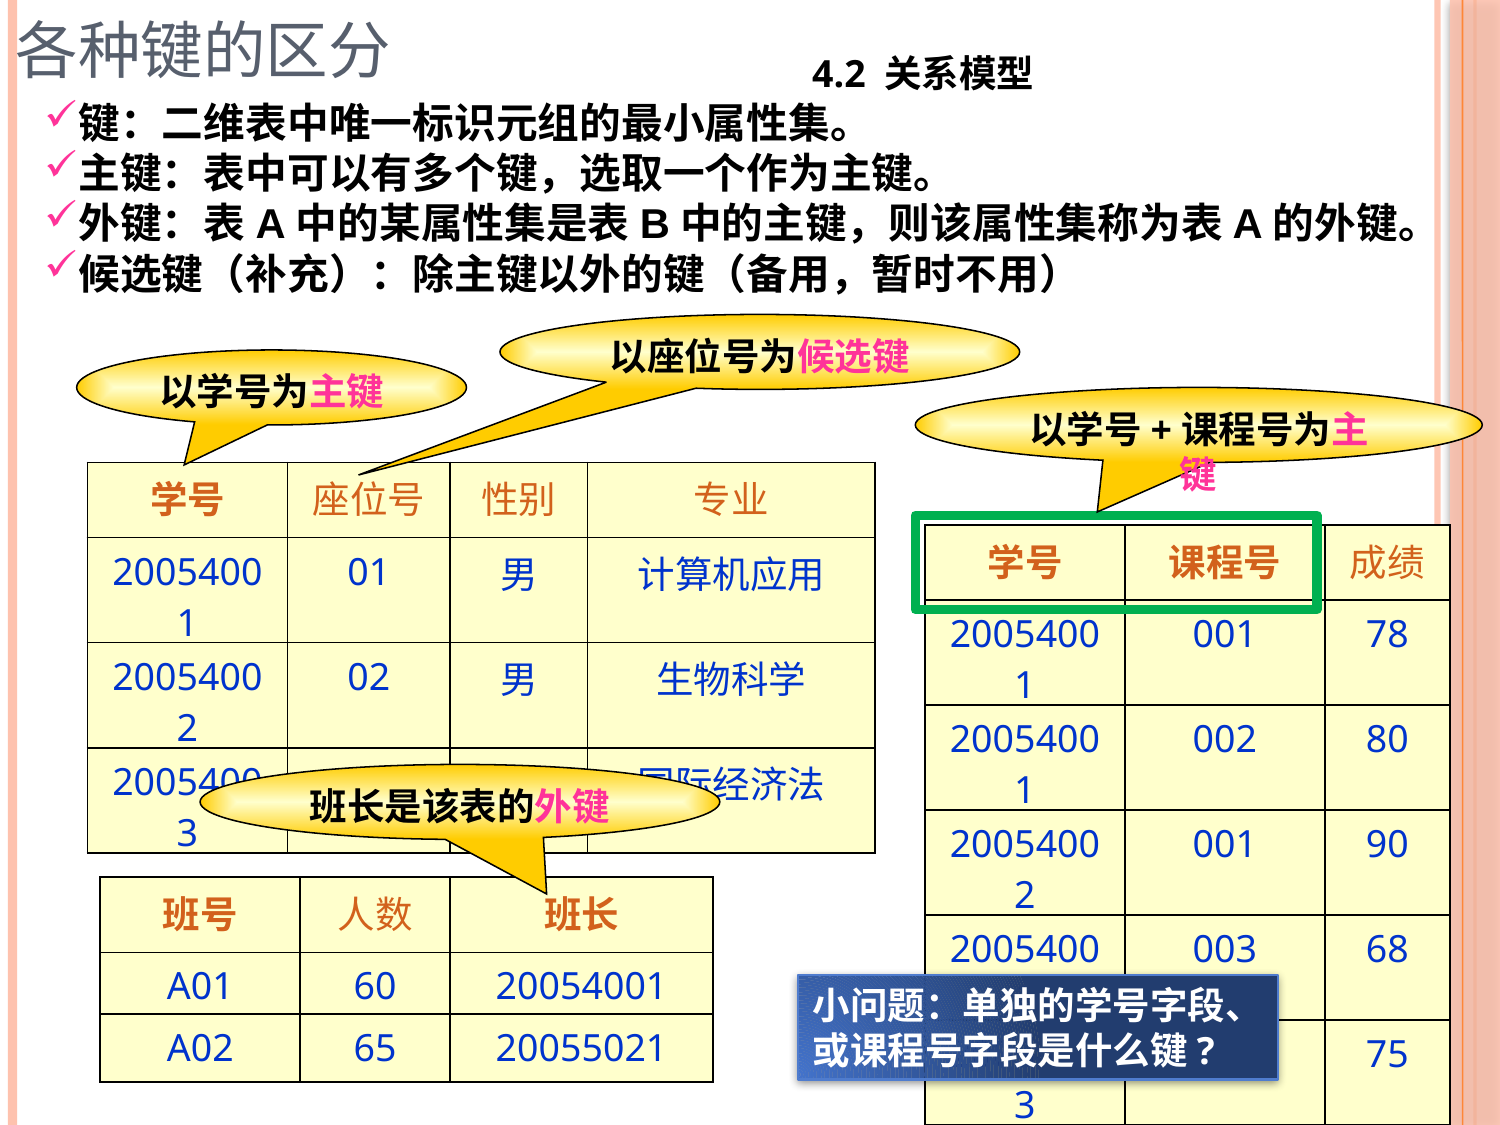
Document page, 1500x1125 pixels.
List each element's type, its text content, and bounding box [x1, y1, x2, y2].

text_box 4.2 关系模型 [797, 42, 1424, 89]
table_header 20054001 [88, 538, 287, 642]
table_header 性别 [451, 463, 587, 537]
table_cell A01 [101, 953, 299, 1013]
table_cell 78 [1326, 601, 1449, 704]
table_cell 002 [1126, 706, 1324, 809]
text_box 以学号为主键 [76, 349, 467, 465]
table_cell 75 [1326, 1021, 1449, 1124]
text_box 小问题：单独的学号字段、 或课程号字段是什么键? [797, 974, 1279, 1081]
table_header 座位号 [288, 463, 449, 537]
text_box 班长是该表的外键 [200, 764, 720, 894]
table_header 专业 [588, 463, 874, 537]
table_header 人数 [301, 878, 449, 952]
table_cell 20054001 [926, 706, 1124, 809]
table_cell 20054003 [88, 749, 287, 852]
table_cell 女 [451, 844, 466, 852]
table_cell 003 [1126, 916, 1324, 1019]
table_cell 03 [288, 831, 449, 852]
table_cell 03 [288, 749, 449, 773]
table_cell 60 [301, 953, 449, 1013]
table_cell 65 [301, 1015, 449, 1081]
text_box [913, 513, 1319, 612]
table_cell 女 [544, 835, 587, 852]
table_cell 生物科学 [588, 643, 874, 747]
table_cell 001 [1126, 811, 1324, 914]
table_cell 20054001 [451, 953, 712, 1013]
table_header 计算机应用 [588, 538, 874, 642]
table_cell 68 [1326, 916, 1449, 1019]
table_header 学号 [88, 463, 287, 537]
table_cell 男 [451, 643, 587, 747]
table_cell 003 [1126, 1021, 1324, 1124]
table_cell 20054003 [926, 1090, 1124, 1124]
table_cell 20055021 [451, 1015, 712, 1081]
table_header 班长 [451, 878, 712, 952]
table_cell 20054002 [926, 916, 1124, 971]
table_cell 02 [288, 643, 449, 747]
table_cell 001 [1126, 601, 1324, 704]
table_header 课程号 [1319, 526, 1324, 599]
table_cell 20054002 [926, 811, 1124, 914]
table_cell 20054001 [926, 612, 1124, 704]
table_header 成绩 [1326, 526, 1449, 599]
table_cell 20054002 [88, 643, 287, 747]
text_box 以座位号为候选键 [358, 314, 1020, 475]
table_header 男 [451, 538, 587, 642]
title 各种键的区分 [1, 0, 1226, 94]
text_box 以学号+课程号为主键 [915, 387, 1483, 512]
table_cell A02 [101, 1015, 299, 1081]
table_cell 女 [451, 749, 587, 769]
table_header 01 [288, 538, 449, 642]
table_header 班号 [101, 878, 299, 952]
table_cell 80 [1326, 706, 1449, 809]
table_cell 90 [1326, 811, 1449, 914]
text_box 键：二维表中唯一标识元组的最小属性集。 主键：表中可以有多个键，选取一个作为主键。 外键：表A中的某属性集是表B中的主键，则该属性集称为表A的外键。 候选键（补充）：除主键以外的键（备用，暂时不用） [29, 89, 1500, 305]
table_cell 国际经济法 [588, 749, 874, 852]
